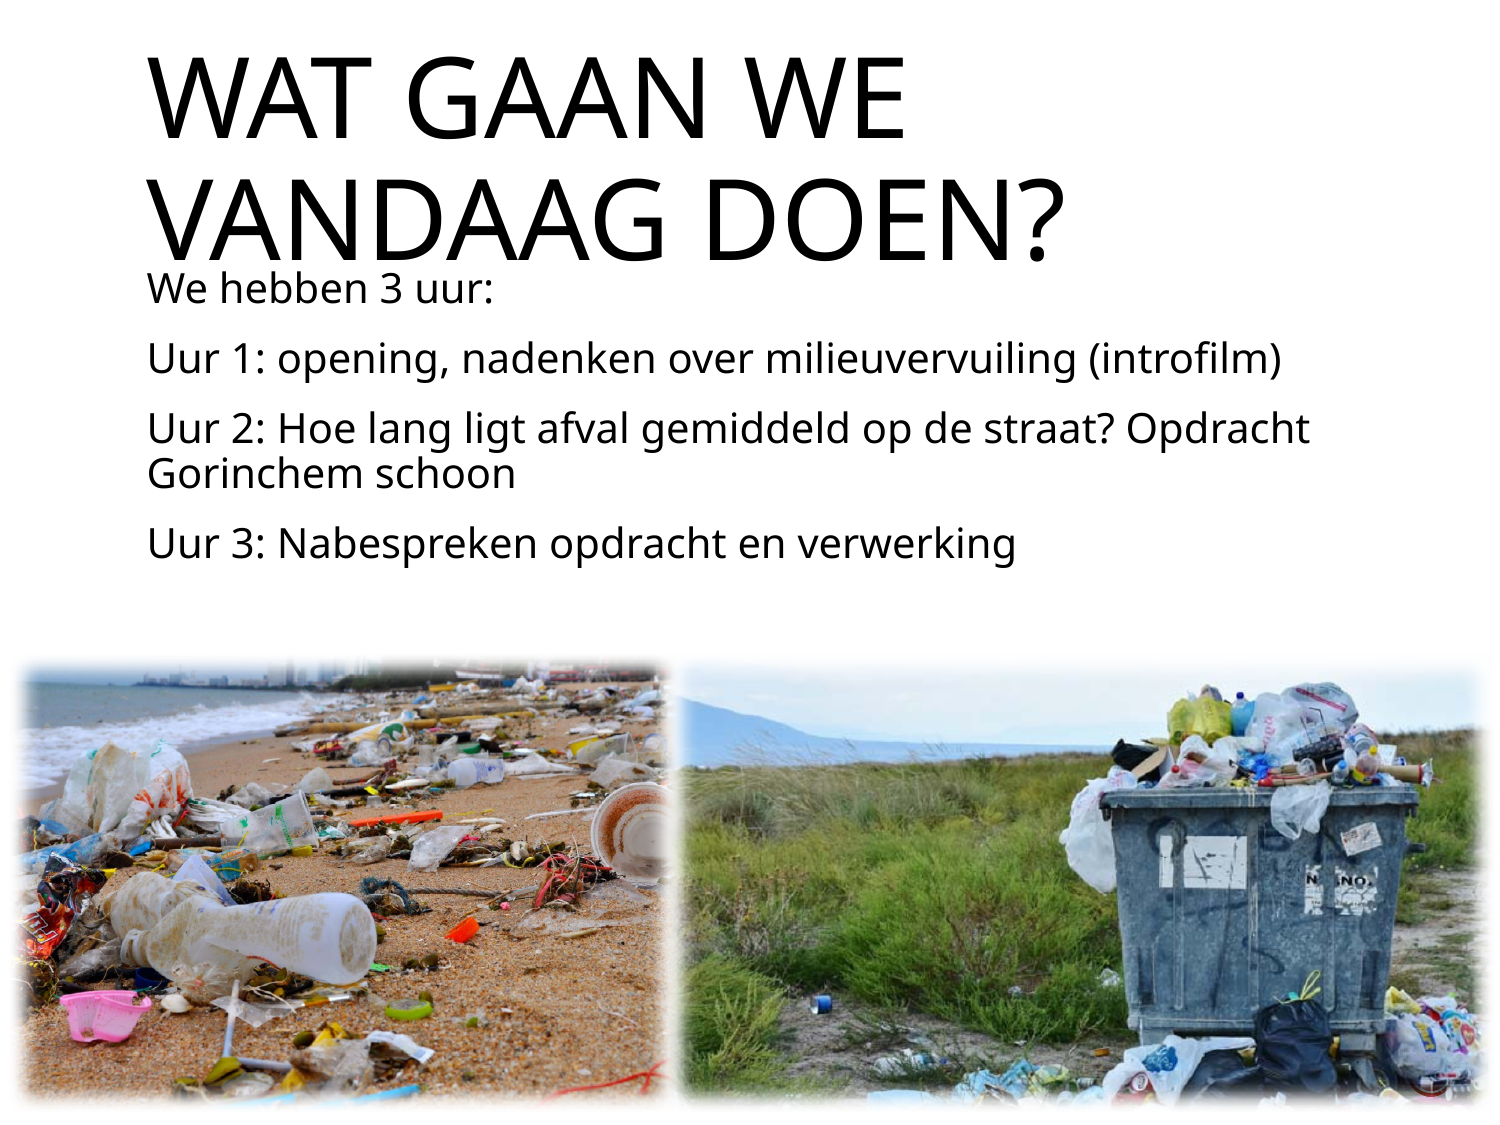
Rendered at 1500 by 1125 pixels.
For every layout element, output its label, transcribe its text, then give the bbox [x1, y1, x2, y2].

picture [11, 655, 1493, 1112]
list We hebben 3 uur: Uur 1: opening, nadenken over milieuvervuiling (introfilm) Uur 2: Hoe lang ligt afval gemiddeld op de straat? Opdracht Gorinchem schoon Uur 3: Nabespreken opdracht en verwerking [131, 260, 1370, 652]
title Wat gaan we vandaag doen? [131, 79, 1370, 248]
